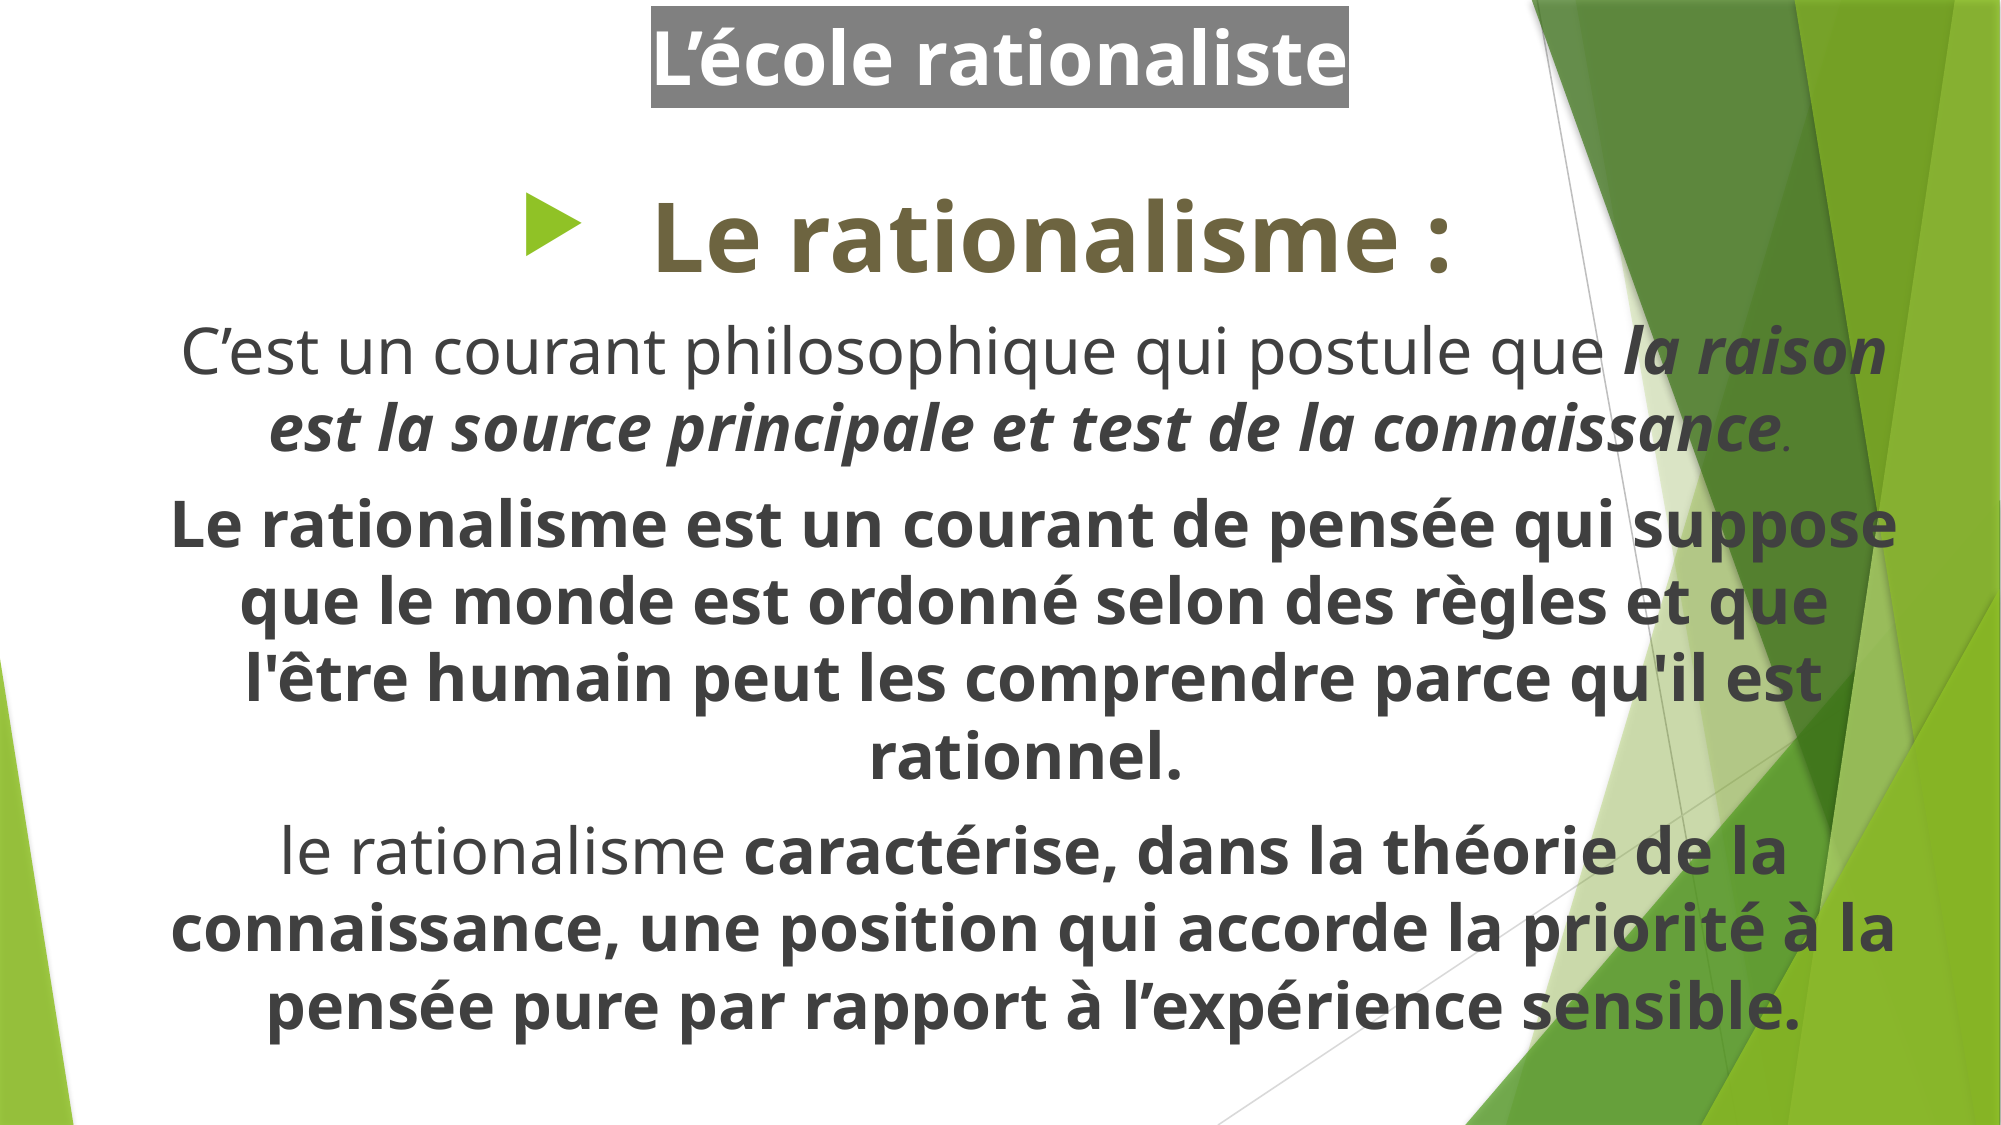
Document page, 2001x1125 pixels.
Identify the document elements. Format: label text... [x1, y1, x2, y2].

list Le rationalisme : C’est un courant philosophique qui postule que la raison est la source principale et test de la connaissance. Le rationalisme est un courant de pensée qui suppose que le monde est ordonné selon des règles et que l'être humain peut les comprendre parce qu'il est rationnel. le rationalisme caractérise, dans la théorie de la connaissance, une position qui accorde la priorité à la pensée pure par rapport à l’expérience sensible. [137, 168, 1932, 1070]
title L’école rationaliste [137, 3, 1863, 120]
